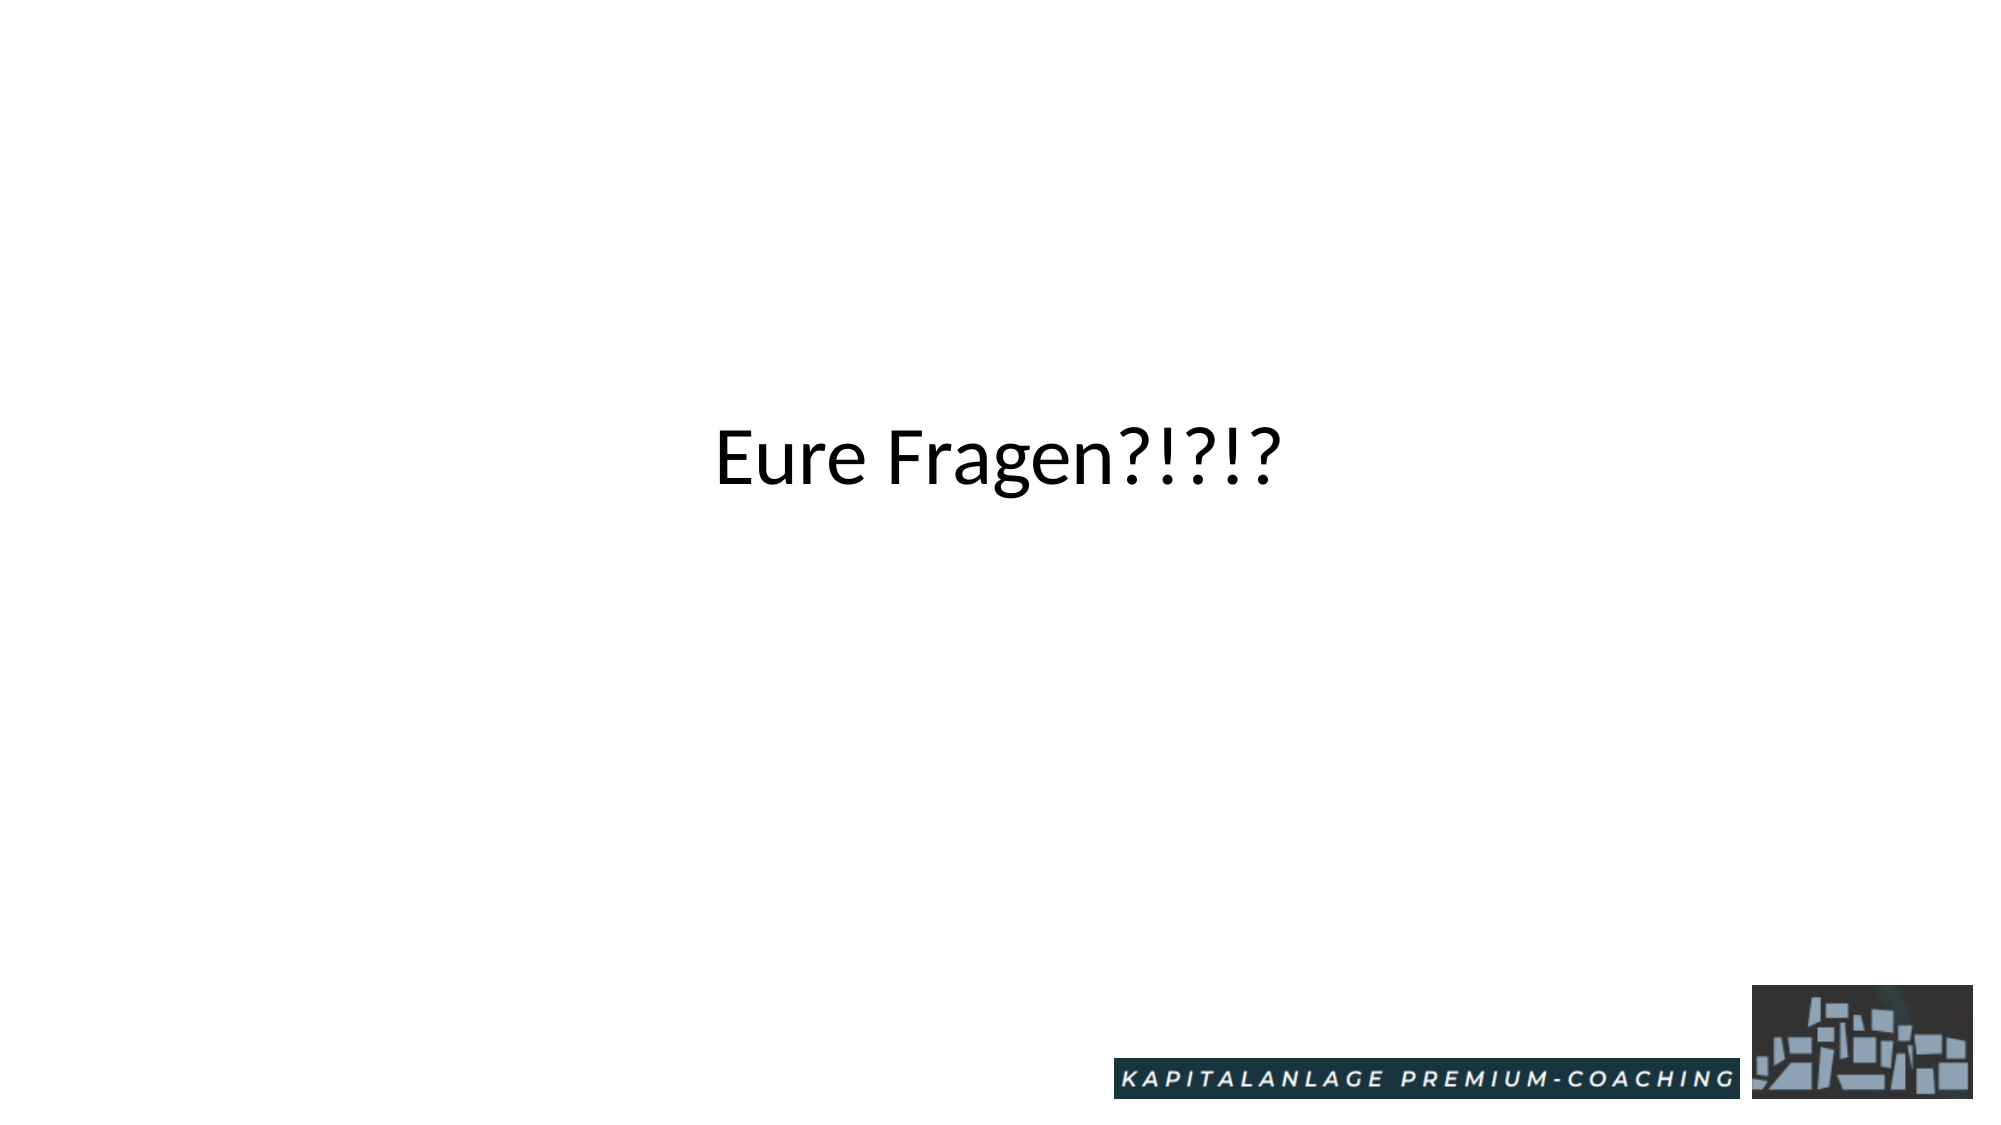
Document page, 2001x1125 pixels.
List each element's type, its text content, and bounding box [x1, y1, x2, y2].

picture [1752, 985, 1973, 1099]
text_box Eure Fragen?!?!? [89, 113, 1910, 709]
picture [1114, 1058, 1740, 1099]
